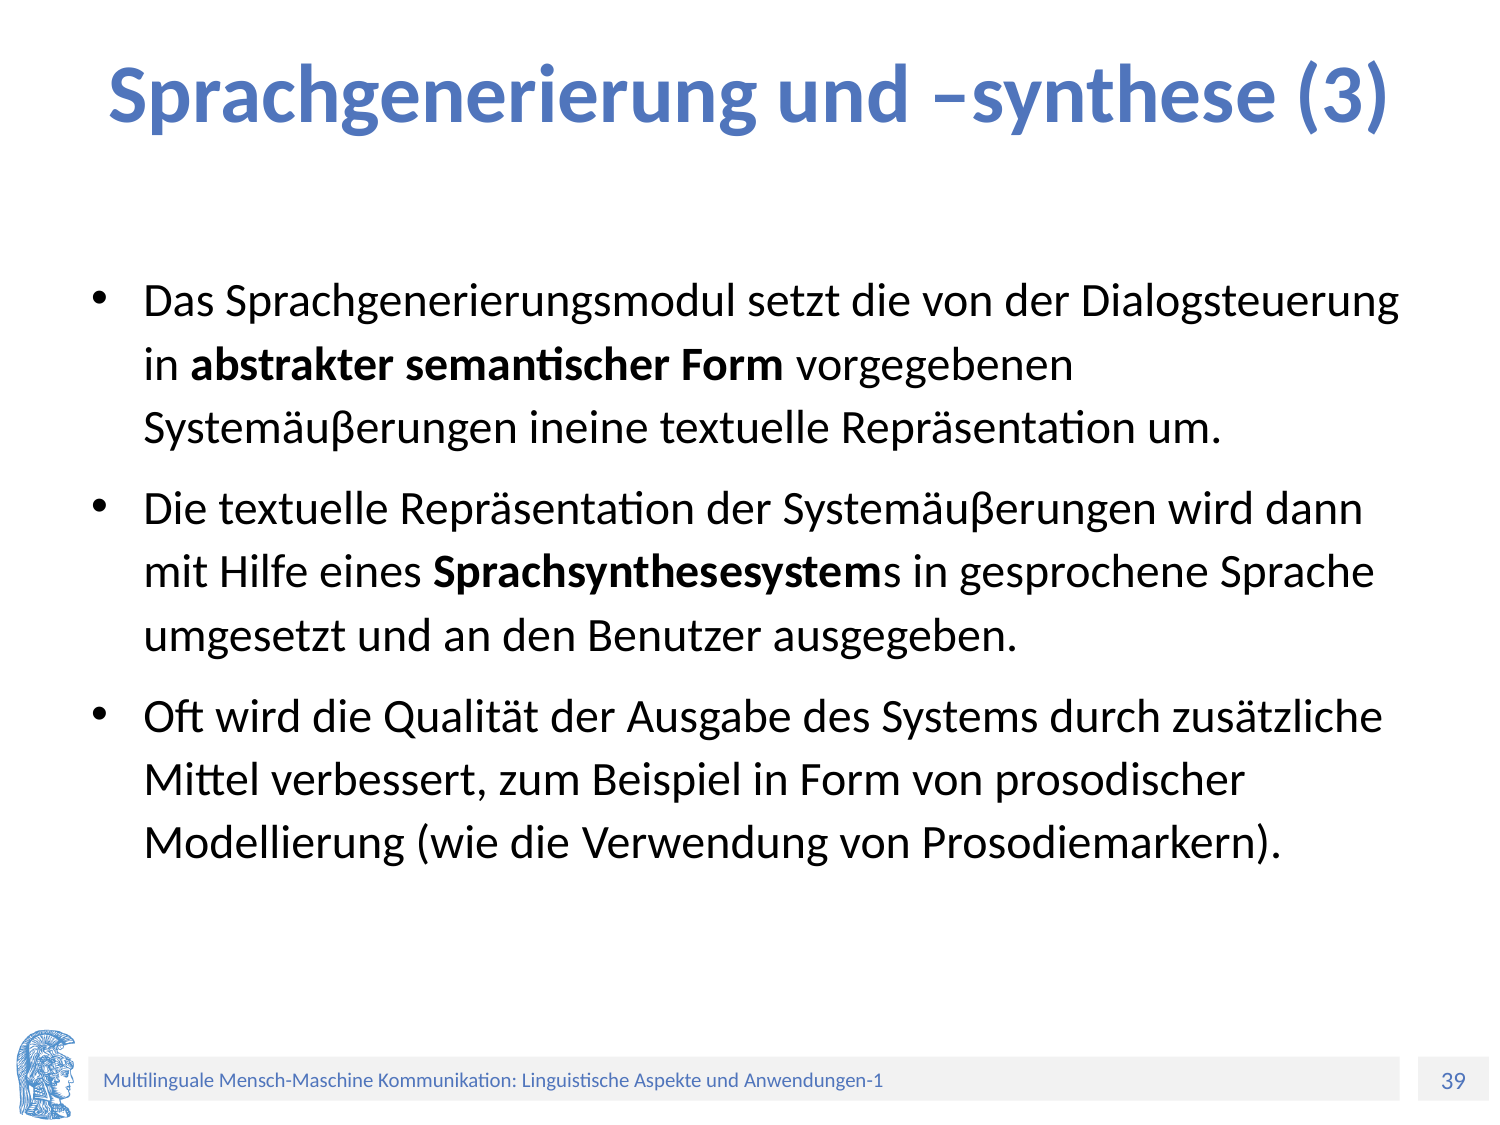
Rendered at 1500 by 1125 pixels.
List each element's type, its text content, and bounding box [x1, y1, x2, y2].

title Sprachgenerierung und –synthese (3) [75, 45, 1425, 233]
list Das Sprachgenerierungsmodul setzt die von der Dialogsteuerung in abstrakter semantischer Form vorgegebenen Systemäuβerungen ineine textuelle Repräsentation um. Die textuelle Repräsentation der Systemäuβerungen wird dann mit Hilfe eines Sprachsynthesesystems in gesprochene Sprache umgesetzt und an den Benutzer ausgegeben. Oft wird die Qualität der Ausgabe des Systems durch zusätzliche Mittel verbessert, zum Beispiel in Form von prosodischer Modellierung (wie die Verwendung von Prosodiemarkern). [76, 255, 1427, 998]
picture [9, 1026, 81, 1120]
